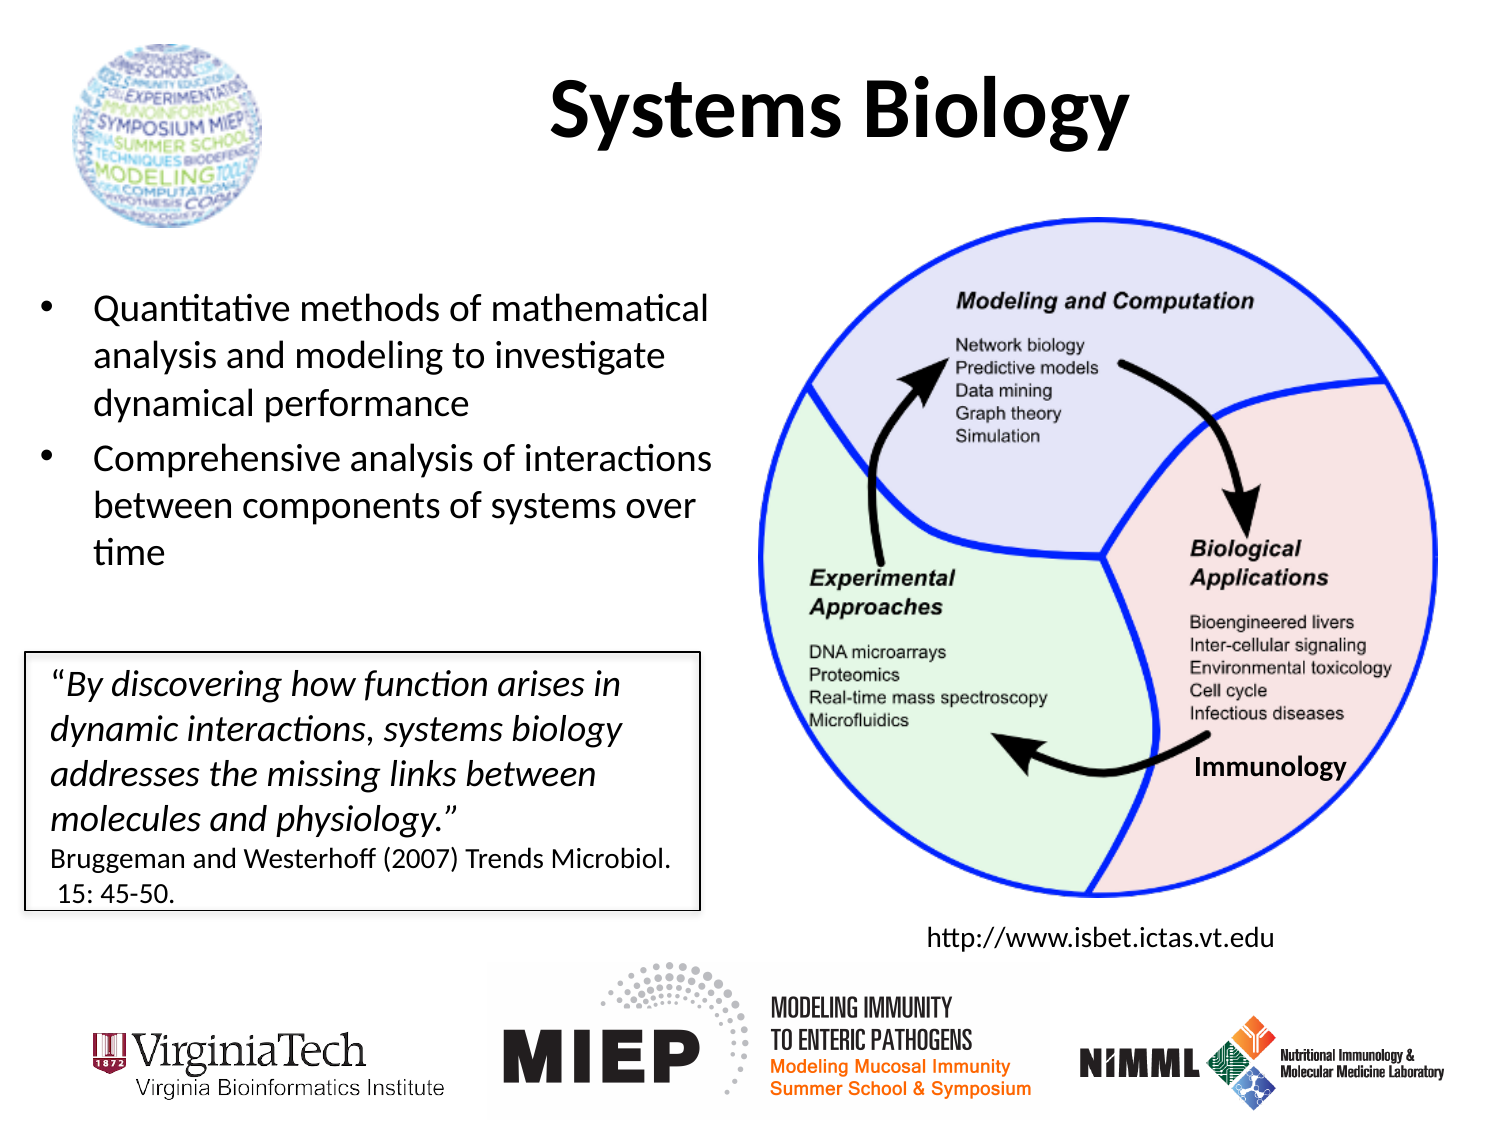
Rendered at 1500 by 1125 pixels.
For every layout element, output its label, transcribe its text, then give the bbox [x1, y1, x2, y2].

picture [72, 44, 262, 228]
list Quantitative methods of mathematical analysis and modeling to investigate dynamical performance Comprehensive analysis of interactions between components of systems over time [24, 275, 739, 588]
text_box “By discovering how function arises in dynamic interactions, systems biology addresses the missing links between molecules and physiology.” Bruggeman and Westerhoff (2007) Trends Microbiol. 15: 45-50. [35, 651, 737, 1007]
text_box http://www.isbet.ictas.vt.edu [911, 910, 1291, 961]
picture [758, 217, 1438, 898]
picture [1075, 1013, 1450, 1113]
picture [487, 962, 1050, 1120]
text_box [24, 651, 701, 911]
picture [93, 1031, 444, 1100]
title Systems Biology [268, 42, 1413, 163]
